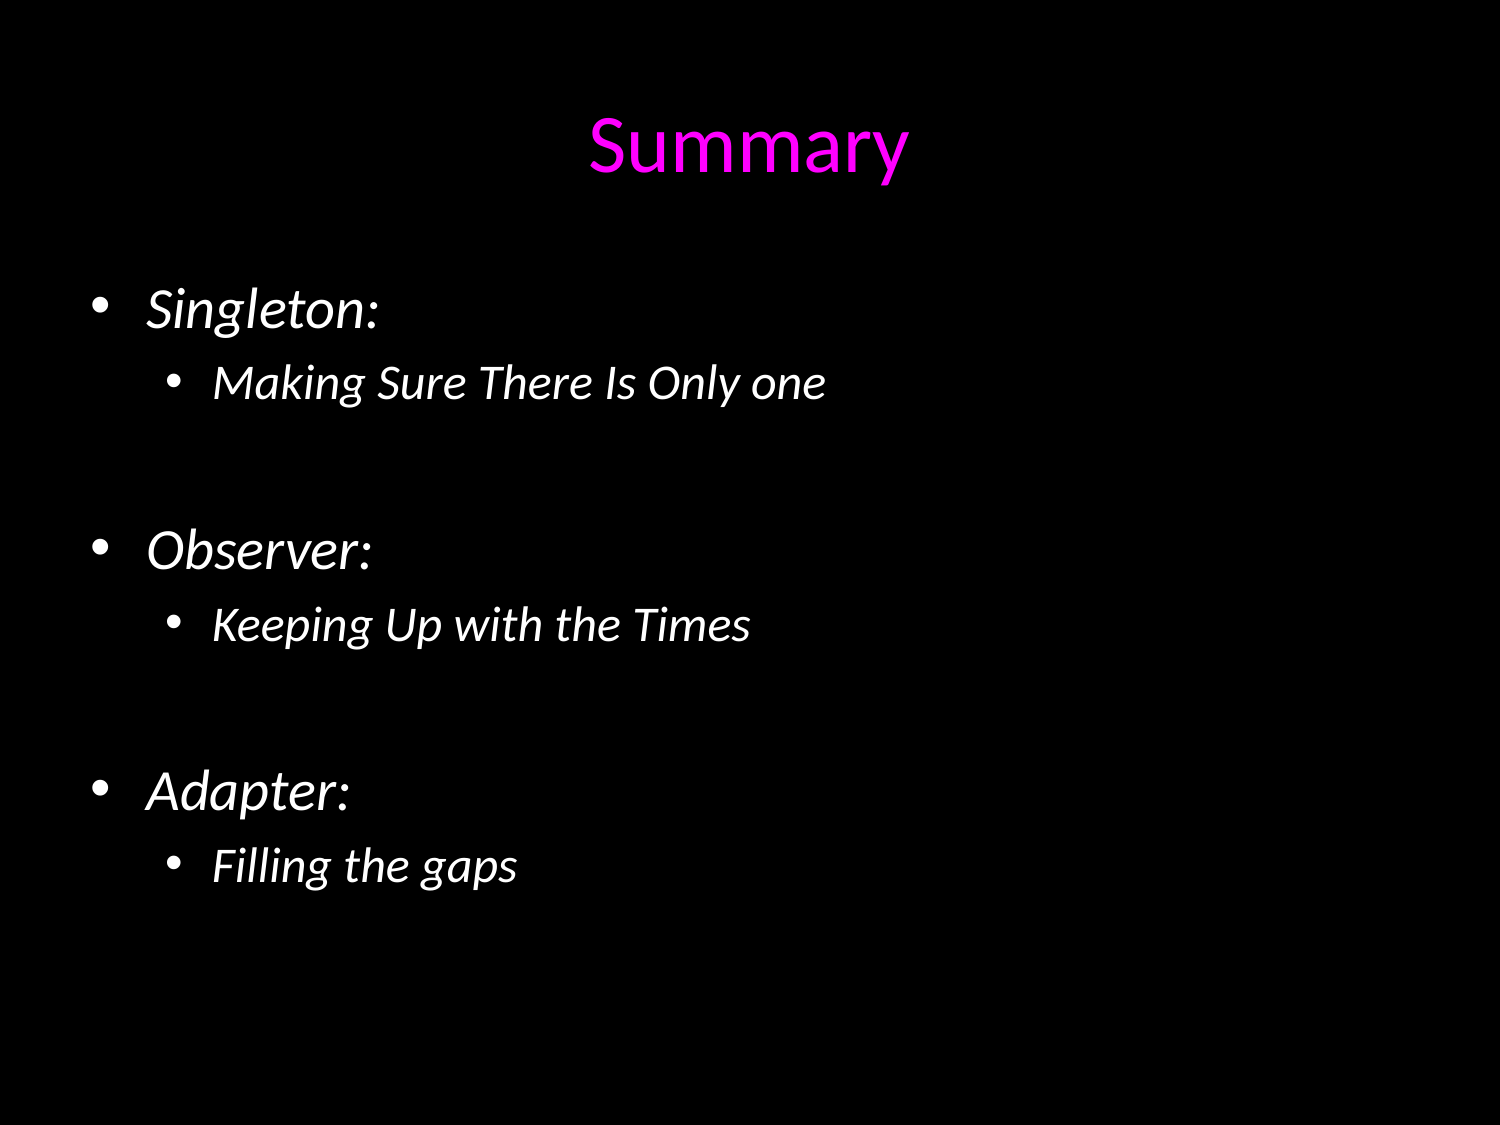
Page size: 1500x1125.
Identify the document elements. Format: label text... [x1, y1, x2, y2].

list Singleton: Making Sure There Is Only one Observer: Keeping Up with the Times Adapter: Filling the gaps [75, 262, 1425, 1005]
title Summary [75, 45, 1425, 233]
